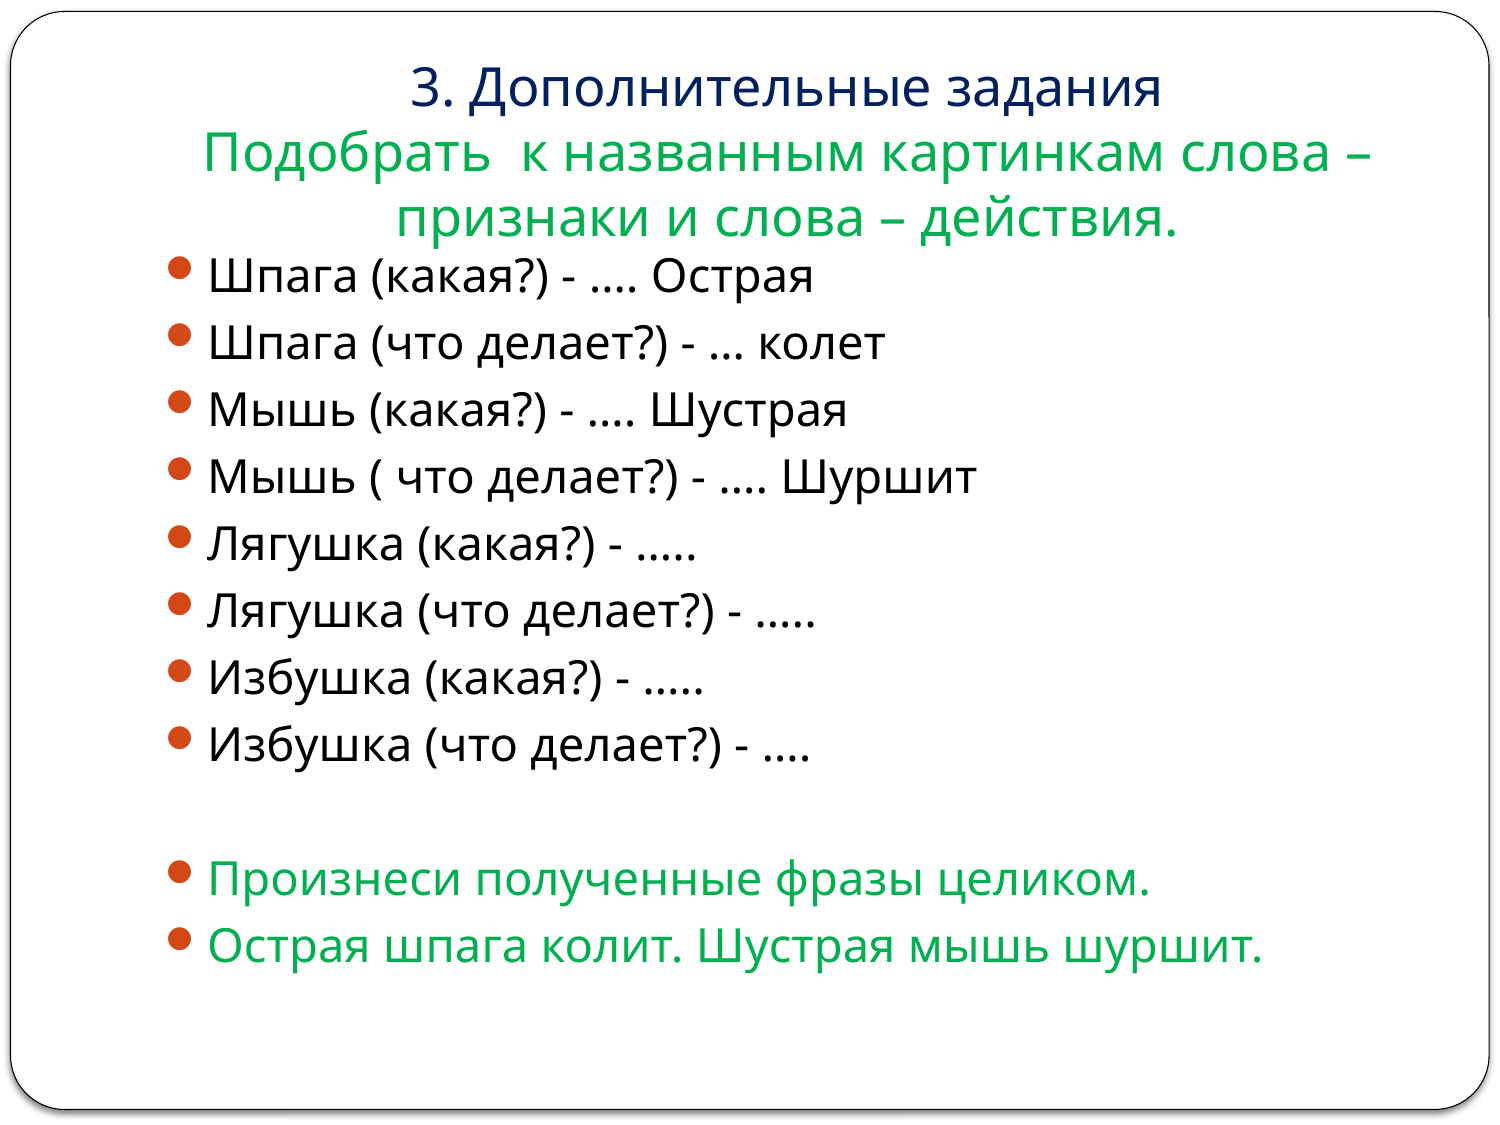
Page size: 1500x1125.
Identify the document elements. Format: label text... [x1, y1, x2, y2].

list Шпага (какая?) - …. Острая Шпага (что делает?) - … колет Мышь (какая?) - …. Шустрая Мышь ( что делает?) - …. Шуршит Лягушка (какая?) - ….. Лягушка (что делает?) - ….. Избушка (какая?) - ….. Избушка (что делает?) - …. Произнеси полученные фразы целиком. Острая шпага колит. Шустрая мышь шуршит. [150, 237, 1425, 988]
title 3. Дополнительные задания Подобрать к названным картинкам слова – признаки и слова – действия. [150, 45, 1425, 237]
